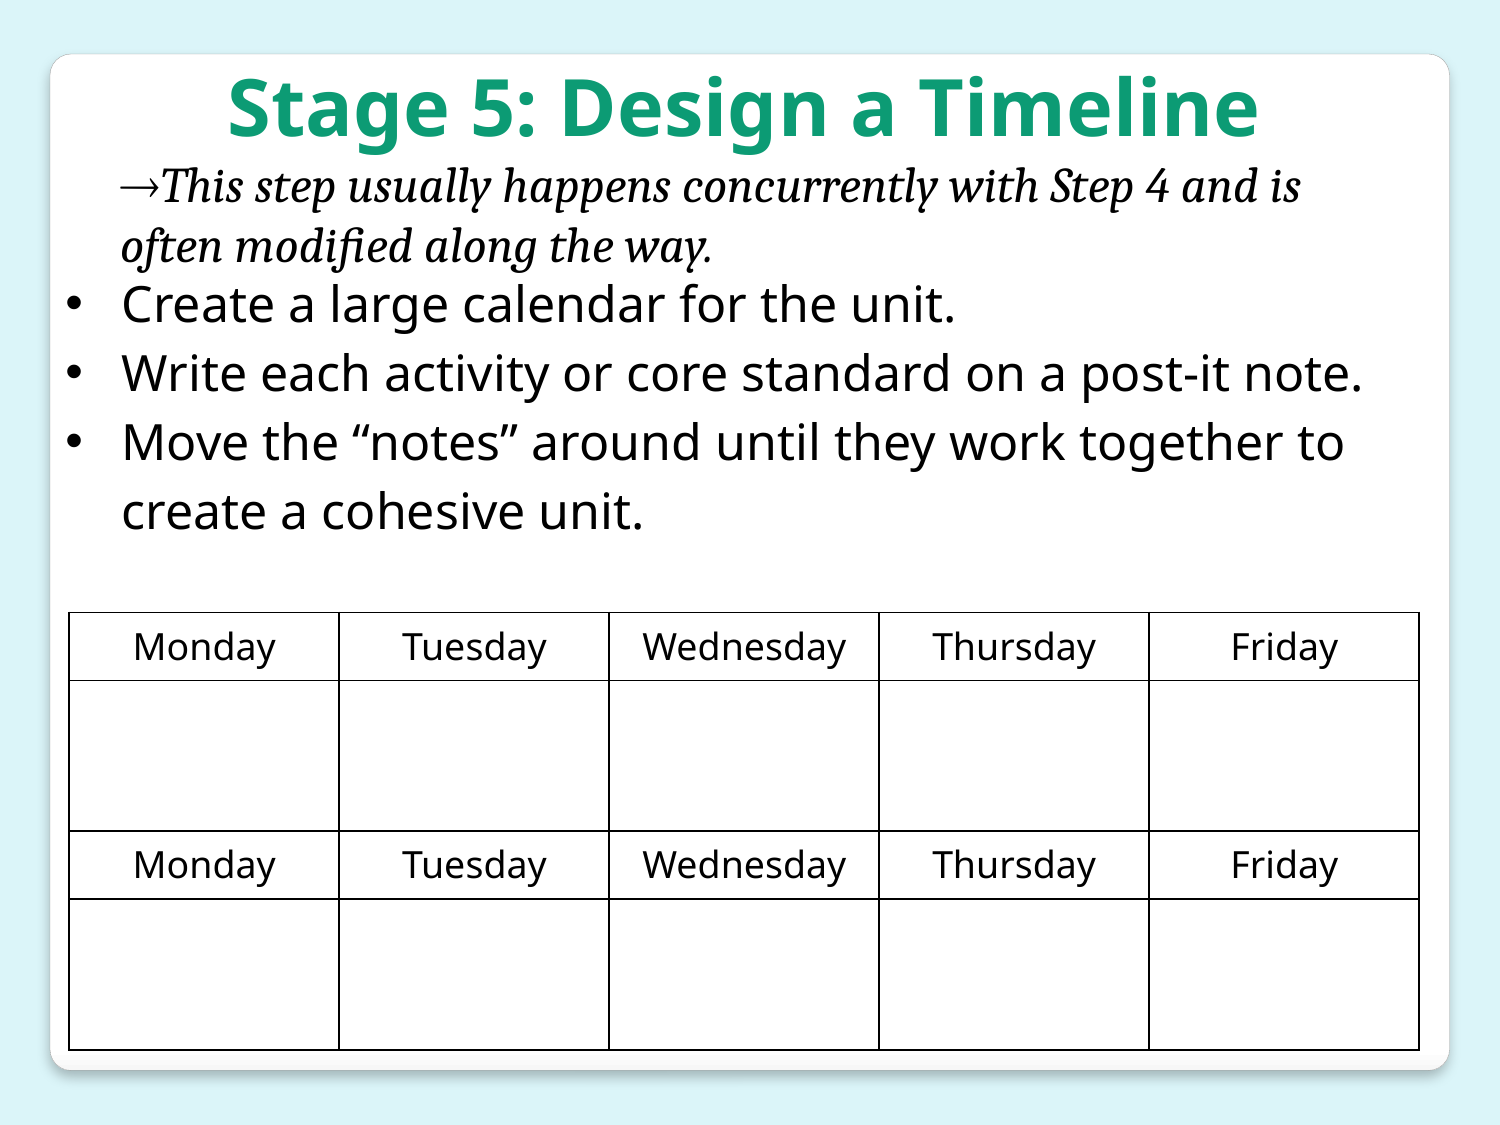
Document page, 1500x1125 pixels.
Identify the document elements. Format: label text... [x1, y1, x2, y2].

table_cell Thursday [880, 832, 1148, 898]
table_cell [610, 900, 878, 1049]
table_header Wednesday [610, 613, 878, 680]
text_box Stage 5: Design a Timeline This step usually happens concurrently with Step 4 and is often modified along the way. Create a large calendar for the unit. Write each activity or core standard on a post-it note. Move the “notes” around until they work together to create a cohesive unit. [50, 50, 1438, 607]
table_cell [340, 900, 608, 1049]
table_header Monday [70, 613, 338, 680]
table_cell [1150, 681, 1418, 830]
table_cell [1150, 900, 1418, 1049]
table_cell [70, 900, 338, 1049]
table_cell [880, 900, 1148, 1049]
table_header Tuesday [340, 613, 608, 680]
table_cell [610, 681, 878, 830]
table_cell Monday [70, 832, 338, 898]
table_cell Friday [1150, 832, 1418, 898]
table_cell [880, 681, 1148, 830]
table_cell Wednesday [610, 832, 878, 898]
table_header Friday [1150, 613, 1418, 680]
table_cell Tuesday [340, 832, 608, 898]
table_header Thursday [880, 613, 1148, 680]
table_cell [70, 681, 338, 830]
table_cell [340, 681, 608, 830]
